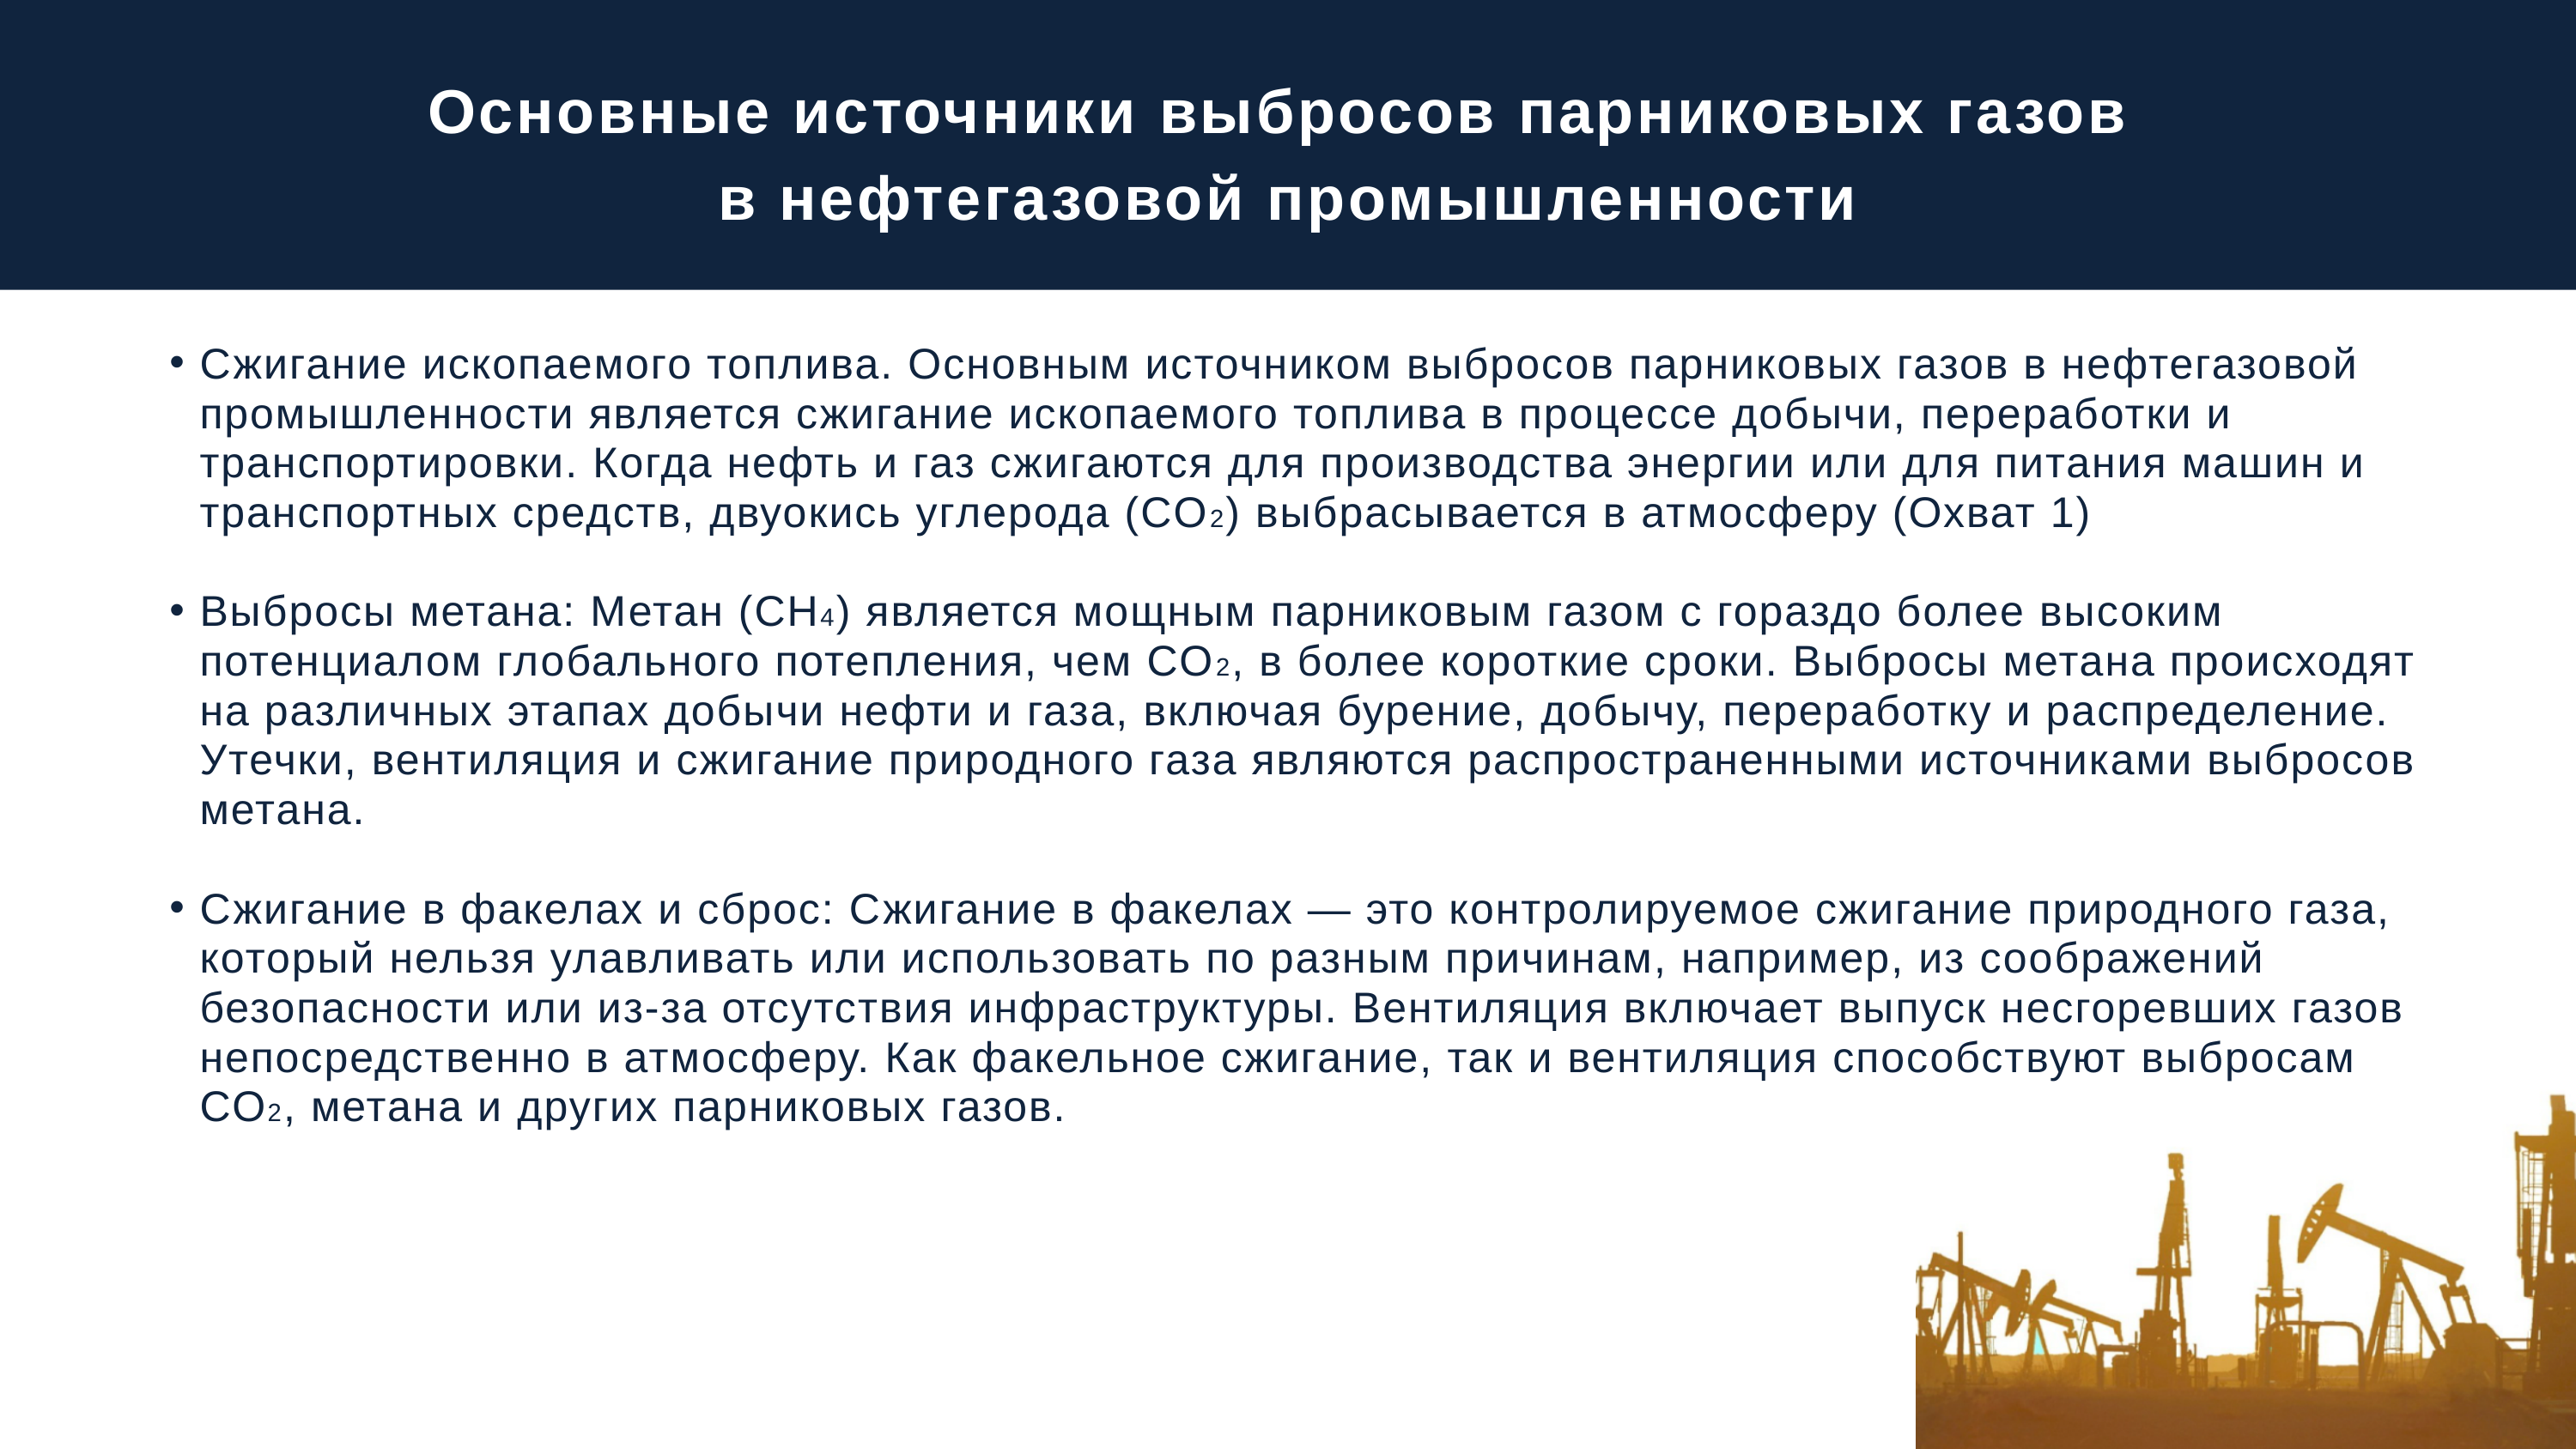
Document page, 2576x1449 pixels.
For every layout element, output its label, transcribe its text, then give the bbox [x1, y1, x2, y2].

text_box Основные источники выбросов парниковых газов в нефтегазовой промышленности [155, 58, 2421, 233]
picture [1915, 1088, 2576, 1449]
text_box [0, 0, 2576, 290]
text_box Сжигание ископаемого топлива. Основным источником выбросов парниковых газов в нефтегазовой промышленности является сжигание ископаемого топлива в процессе добычи, переработки и транспортировки. Когда нефть и газ сжигаются для производства энергии или для питания машин и транспортных средств, двуокись углерода (CO2) выбрасывается в атмосферу (Охват 1) Выбросы метана: Метан (CH4) является мощным парниковым газом с гораздо более высоким потенциалом глобального потепления, чем CO2, в более короткие сроки. Выбросы метана происходят на различных этапах добычи нефти и газа, включая бурение, добычу, переработку и распределение. Утечки, вентиляция и сжигание природного газа являются распространенными источниками выбросов метана. Сжигание в факелах и сброс: Сжигание в факелах — это контролируемое сжигание природного газа, который нельзя улавливать или использовать по разным причинам, например, из соображений безопасности или из-за отсутствия инфраструктуры. Вентиляция включает выпуск несгоревших газов непосредственно в атмосферу. Как факельное сжигание, так и вентиляция способствуют выбросам CO2, метана и других парниковых газов. [139, 337, 2421, 1131]
